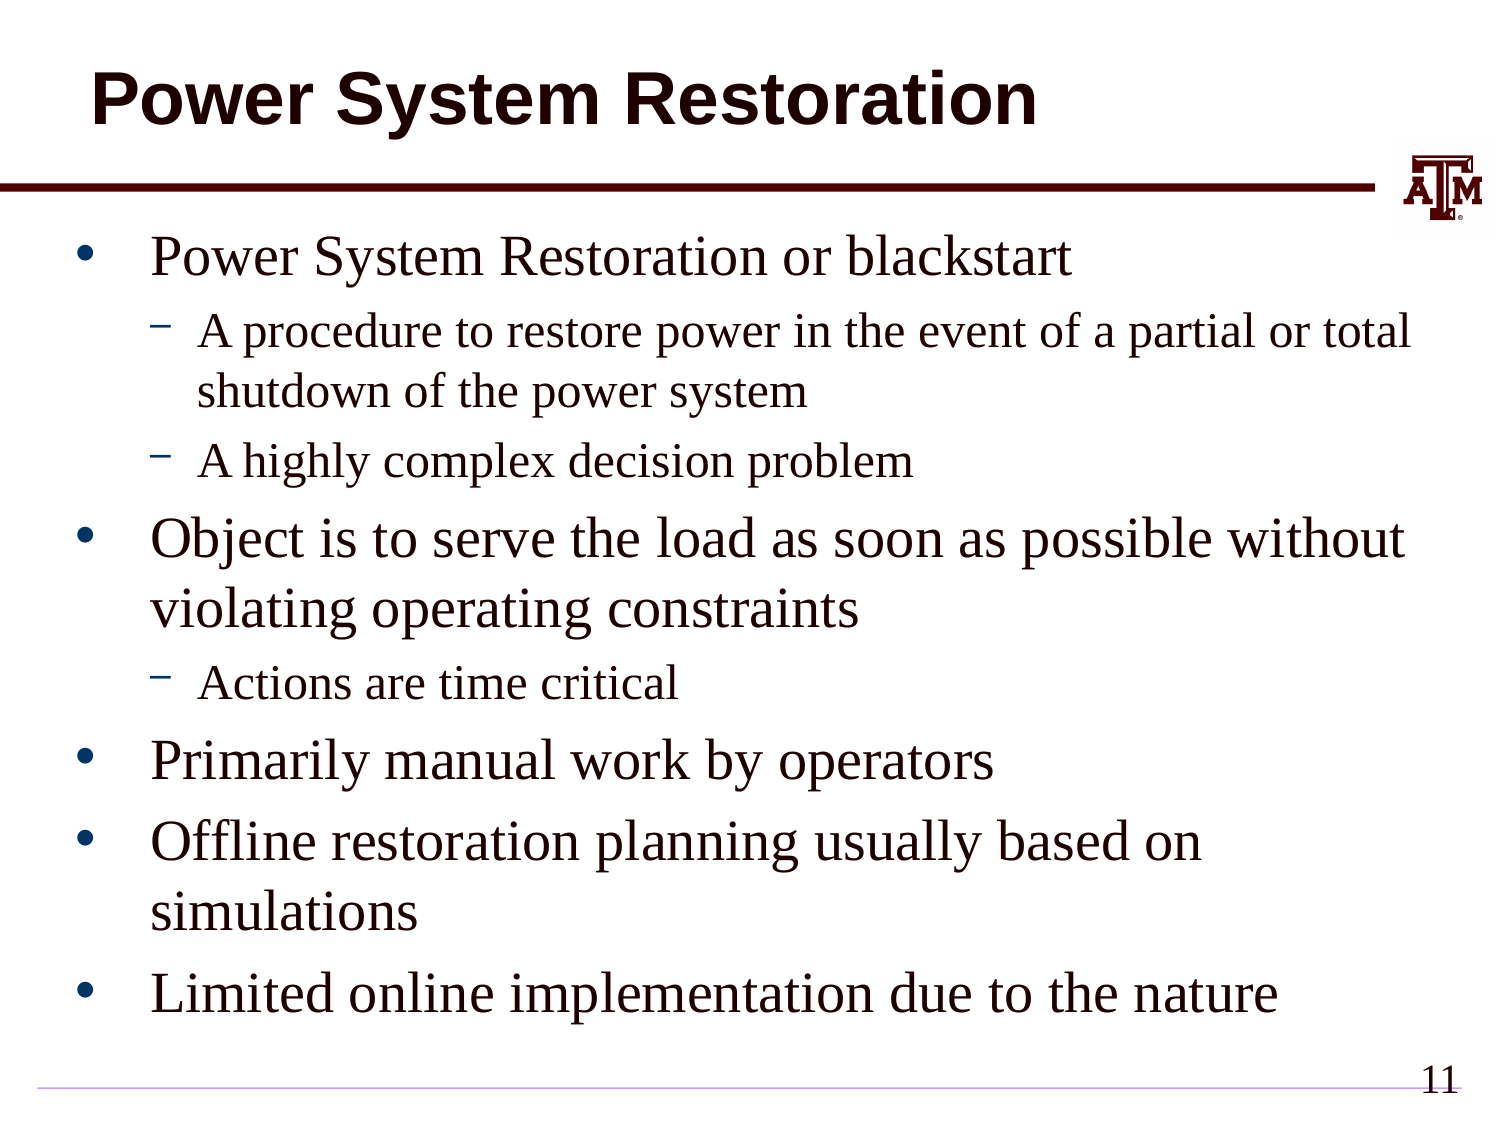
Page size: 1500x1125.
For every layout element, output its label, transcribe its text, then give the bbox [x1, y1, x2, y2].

list Power System Restoration or blackstart A procedure to restore power in the event of a partial or total shutdown of the power system A highly complex decision problem Object is to serve the load as soon as possible without violating operating constraints Actions are time critical Primarily manual work by operators Offline restoration planning usually based on simulations Limited online implementation due to the nature [59, 209, 1438, 1038]
title Power System Restoration [74, 12, 1388, 188]
picture [1392, 137, 1493, 238]
slide_number 11 [1162, 1038, 1476, 1115]
